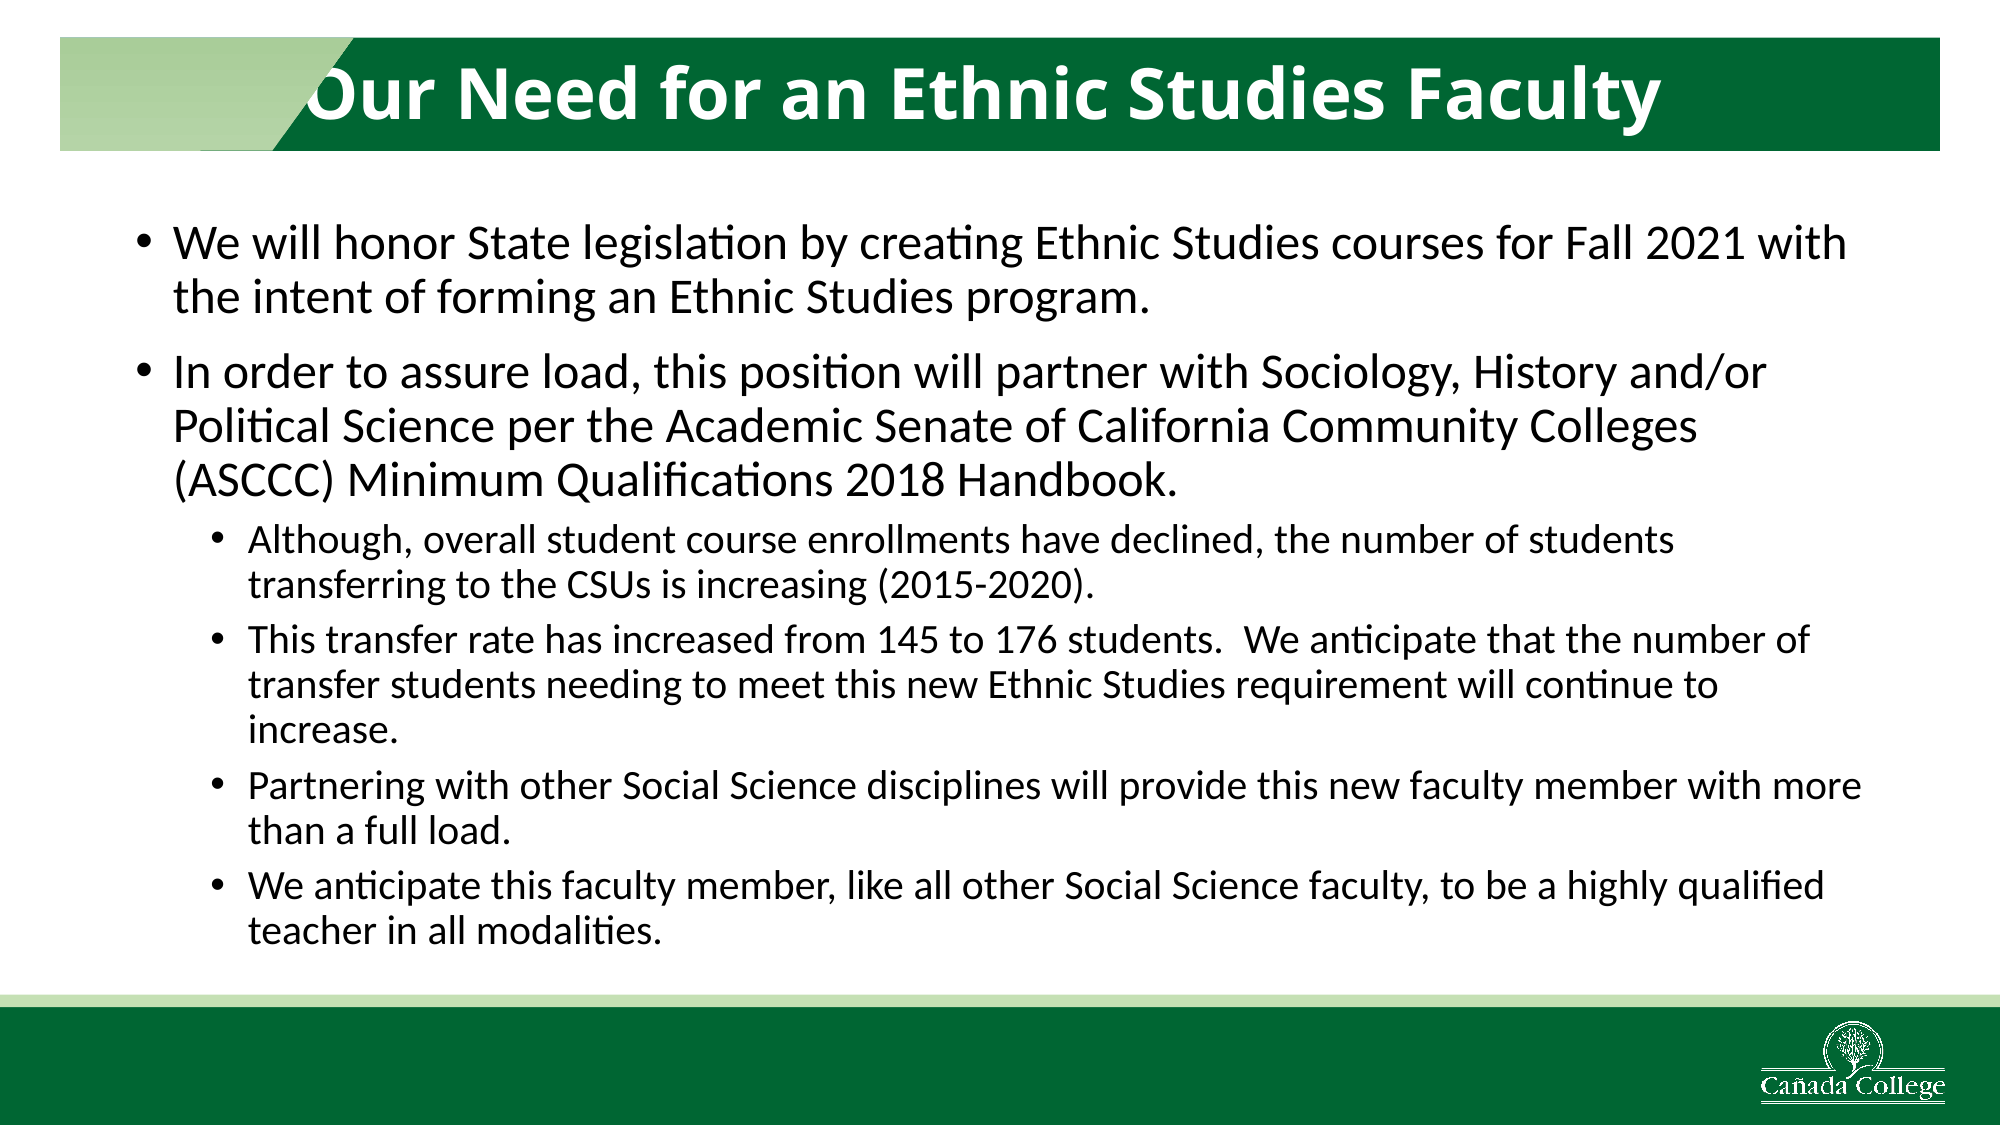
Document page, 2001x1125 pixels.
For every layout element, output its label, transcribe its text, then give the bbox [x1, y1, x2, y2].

list We will honor State legislation by creating Ethnic Studies courses for Fall 2021 with the intent of forming an Ethnic Studies program. In order to assure load, this position will partner with Sociology, History and/or Political Science per the Academic Senate of California Community Colleges (ASCCC) Minimum Qualifications 2018 Handbook. Although, overall student course enrollments have declined, the number of students transferring to the CSUs is increasing (2015-2020). This transfer rate has increased from 145 to 176 students. We anticipate that the number of transfer students needing to meet this new Ethnic Studies requirement will continue to increase. Partnering with other Social Science disciplines will provide this new faculty member with more than a full load. We anticipate this faculty member, like all other Social Science faculty, to be a highly qualified teacher in all modalities. [120, 208, 1880, 993]
text_box [0, 1008, 2000, 1125]
title Our Need for an Ethnic Studies Faculty [282, 52, 1846, 140]
picture [1760, 1021, 1945, 1104]
text_box [273, 36, 1941, 152]
text_box [0, 994, 2000, 1008]
text_box [59, 36, 355, 152]
